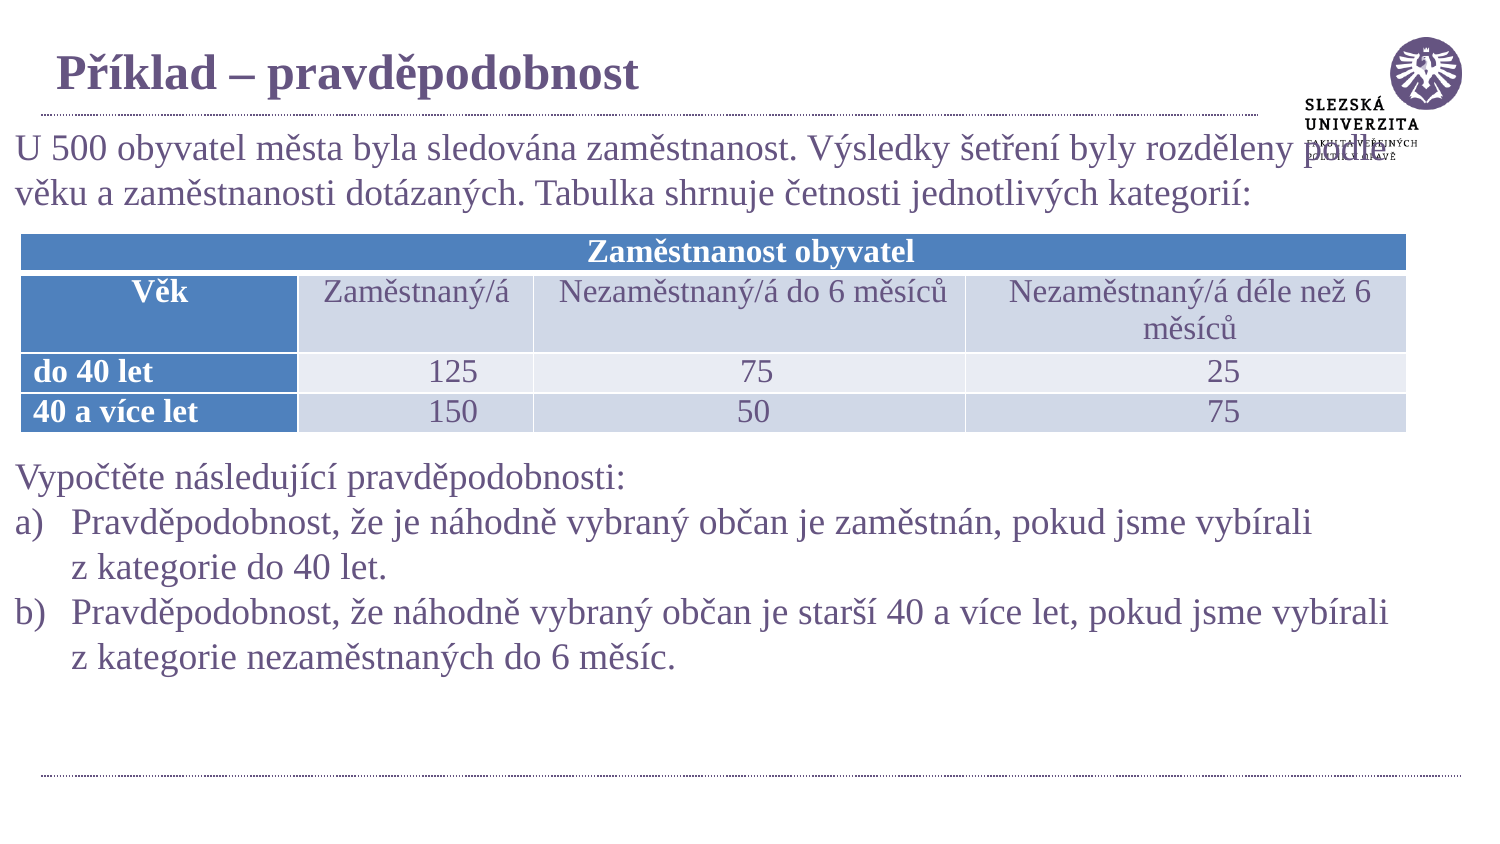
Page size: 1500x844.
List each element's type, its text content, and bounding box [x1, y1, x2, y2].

table_cell do 40 let [21, 354, 297, 392]
table_cell Nezaměstnaný/á déle než 6 měsíců [966, 276, 1406, 352]
table_cell 40 a více let [21, 394, 297, 432]
table_cell Zaměstnaný/á [299, 276, 533, 352]
table_cell Věk [21, 276, 297, 352]
table_cell 150 [299, 394, 533, 432]
picture [1305, 37, 1462, 160]
title Příklad – pravděpodobnost [41, 32, 786, 115]
table_header Zaměstnanost obyvatel [21, 234, 1406, 270]
text_box U 500 obyvatel města byla sledována zaměstnanost. Výsledky šetření byly rozděleny podle věku a zaměstnanosti dotázaných. Tabulka shrnuje četnosti jednotlivých kategorií: Vypočtěte následující pravděpodobnosti: Pravděpodobnost, že je náhodně vybraný občan je zaměstnán, pokud jsme vybírali z kategorie do 40 let. Pravděpodobnost, že náhodně vybraný občan je starší 40 a více let, pokud jsme vybírali z kategorie nezaměstnaných do 6 měsíc. [0, 115, 1428, 725]
table_cell 50 [534, 394, 965, 432]
table_cell 75 [534, 354, 965, 392]
table_cell 25 [966, 354, 1406, 392]
table_cell Nezaměstnaný/á do 6 měsíců [534, 276, 965, 352]
table_cell 125 [299, 354, 533, 392]
table_cell 75 [966, 394, 1406, 432]
